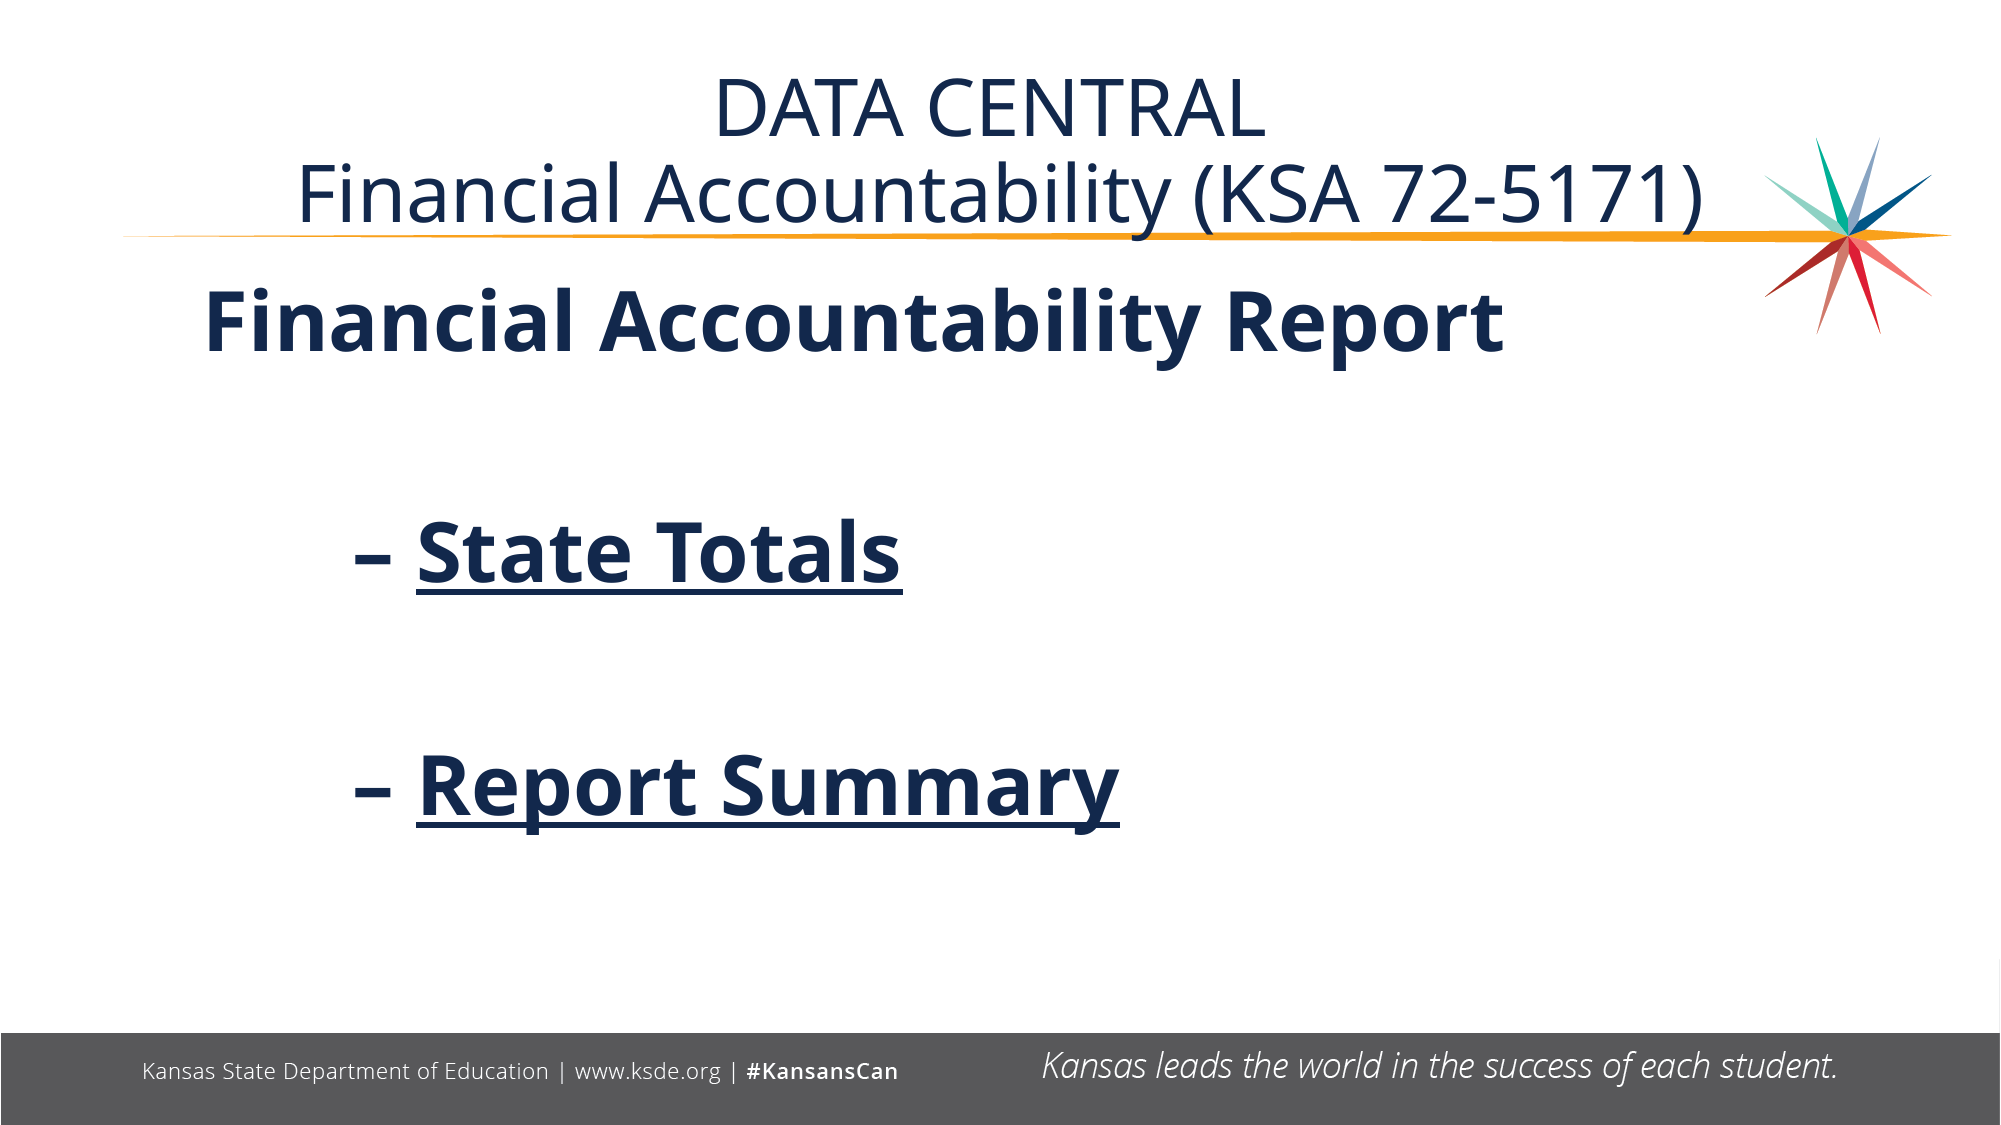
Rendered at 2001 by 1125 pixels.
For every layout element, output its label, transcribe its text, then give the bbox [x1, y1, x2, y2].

list Financial Accountability Report – State Totals – Report Summary [187, 271, 1803, 1031]
picture [0, 0, 2000, 1125]
title DATA CENTRAL Financial Accountability (KSA 72-5171) [137, 59, 1863, 249]
